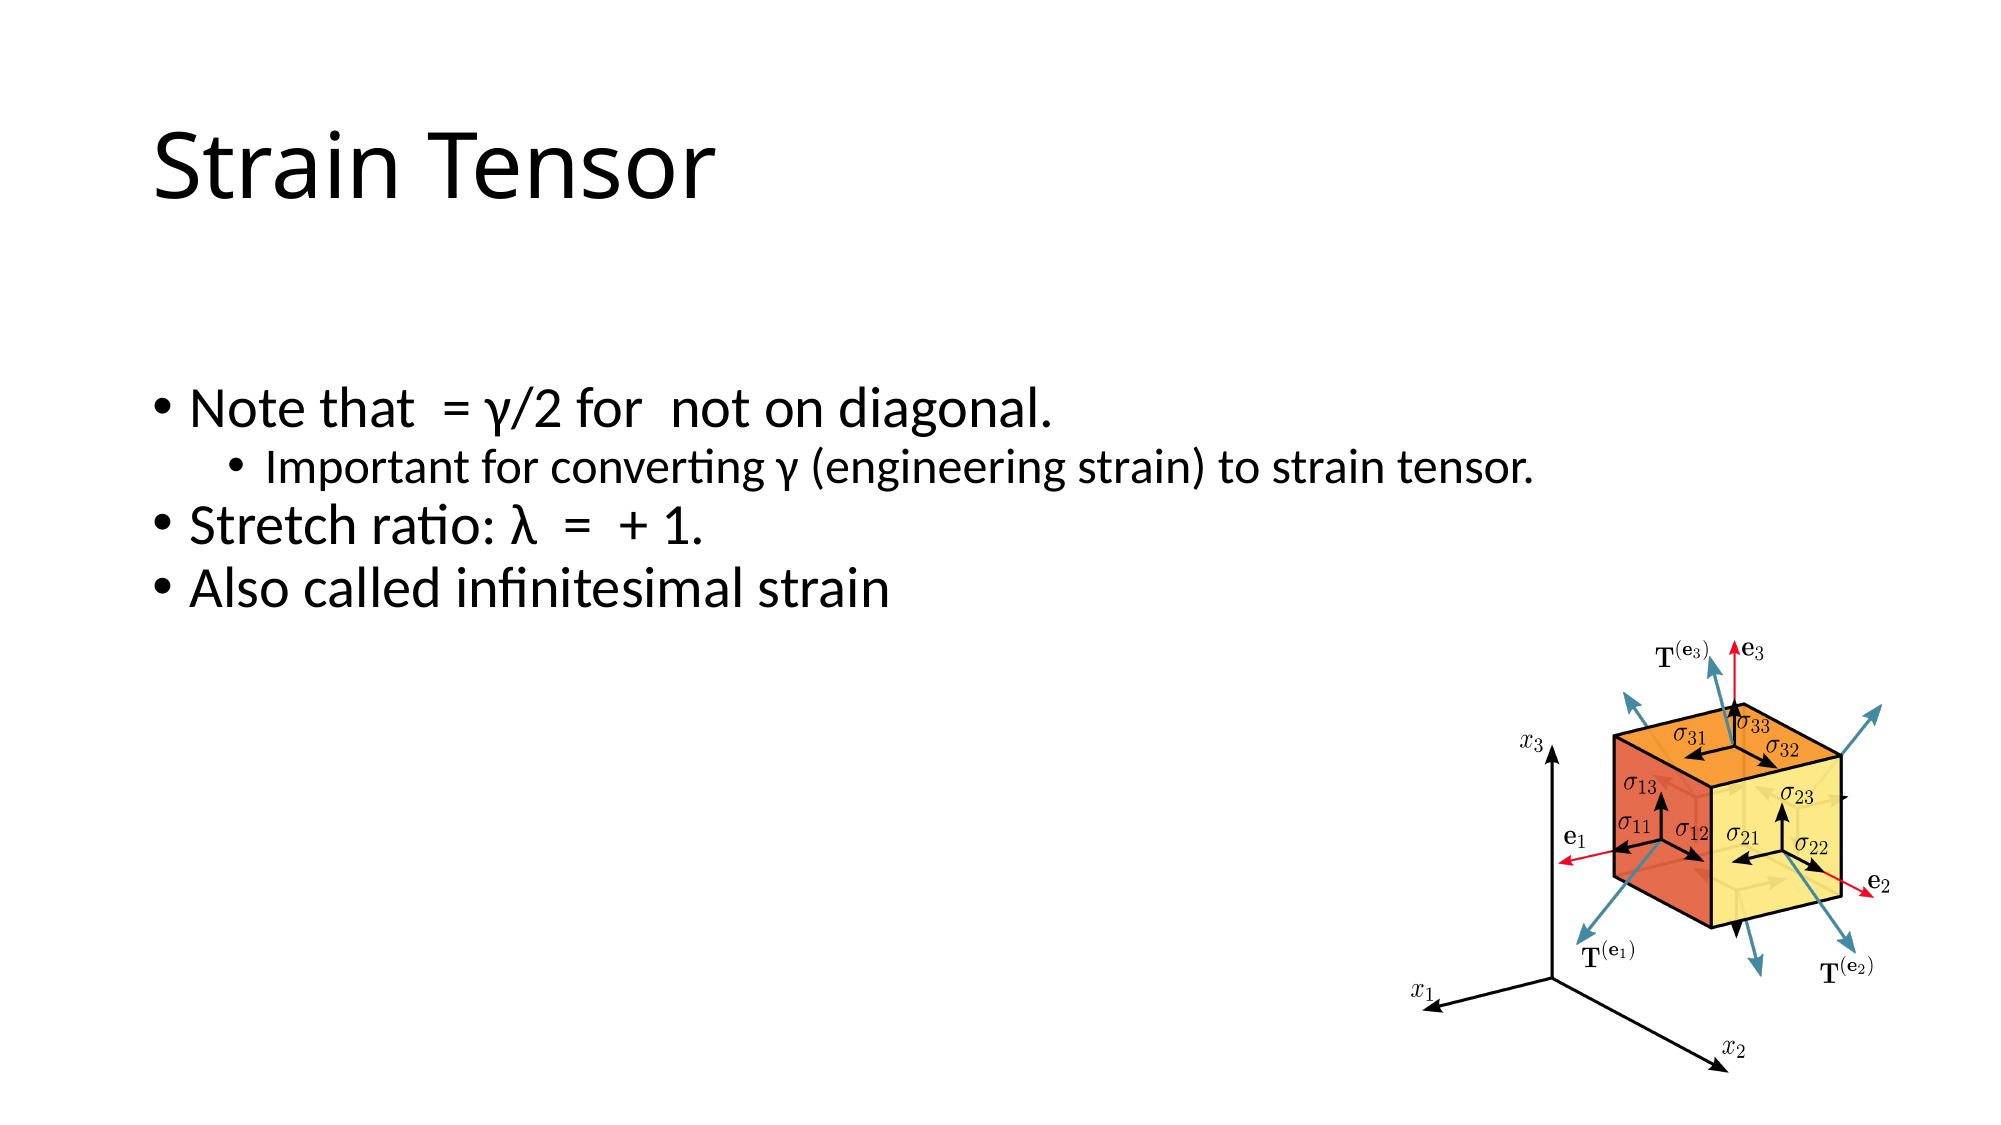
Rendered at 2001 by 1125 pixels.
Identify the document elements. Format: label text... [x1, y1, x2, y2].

title Strain Tensor [137, 59, 1863, 278]
picture [1408, 635, 1931, 1075]
